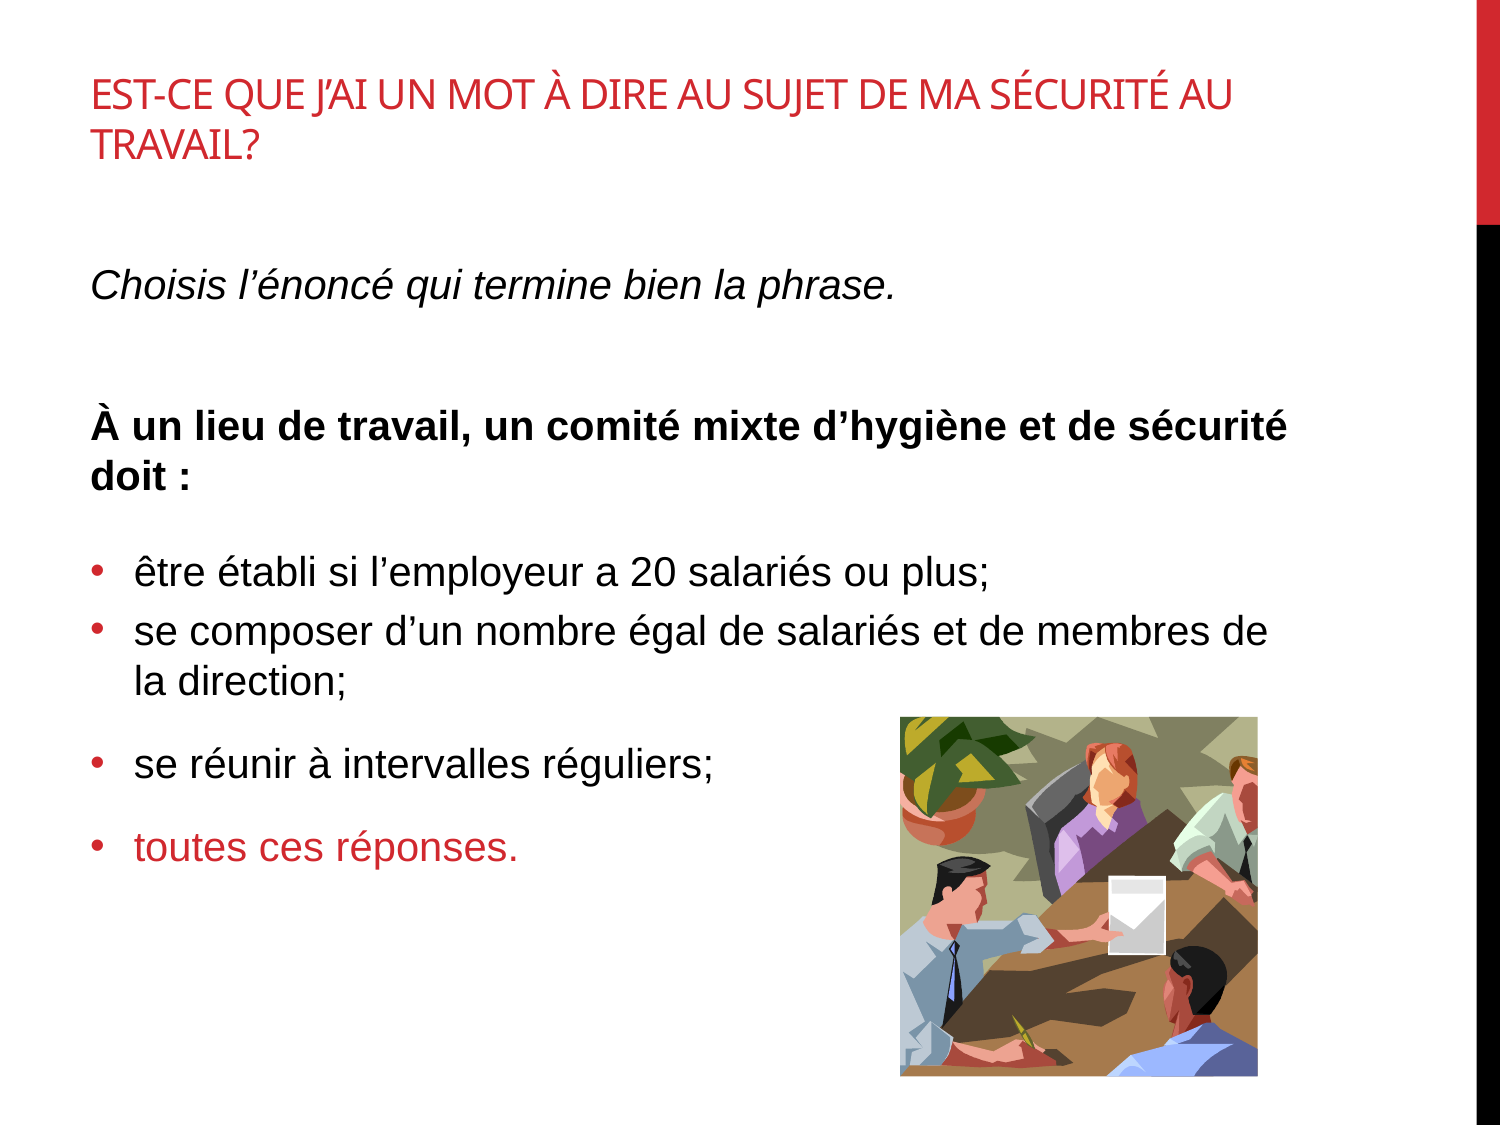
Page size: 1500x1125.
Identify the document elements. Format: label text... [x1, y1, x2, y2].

title EST-CE QUE J’AI UN MOT À DIRE AU SUJET DE MA SÉCURITÉ AU TRAVAIL? [75, 25, 1278, 175]
list Choisis l’énoncé qui termine bien la phrase. À un lieu de travail, un comité mixte d’hygiène et de sécurité doit : être établi si l’employeur a 20 salariés ou plus; se composer d’un nombre égal de salariés et de membres de la direction; se réunir à intervalles réguliers; toutes ces réponses. [75, 249, 1325, 1005]
picture [899, 711, 1263, 1082]
